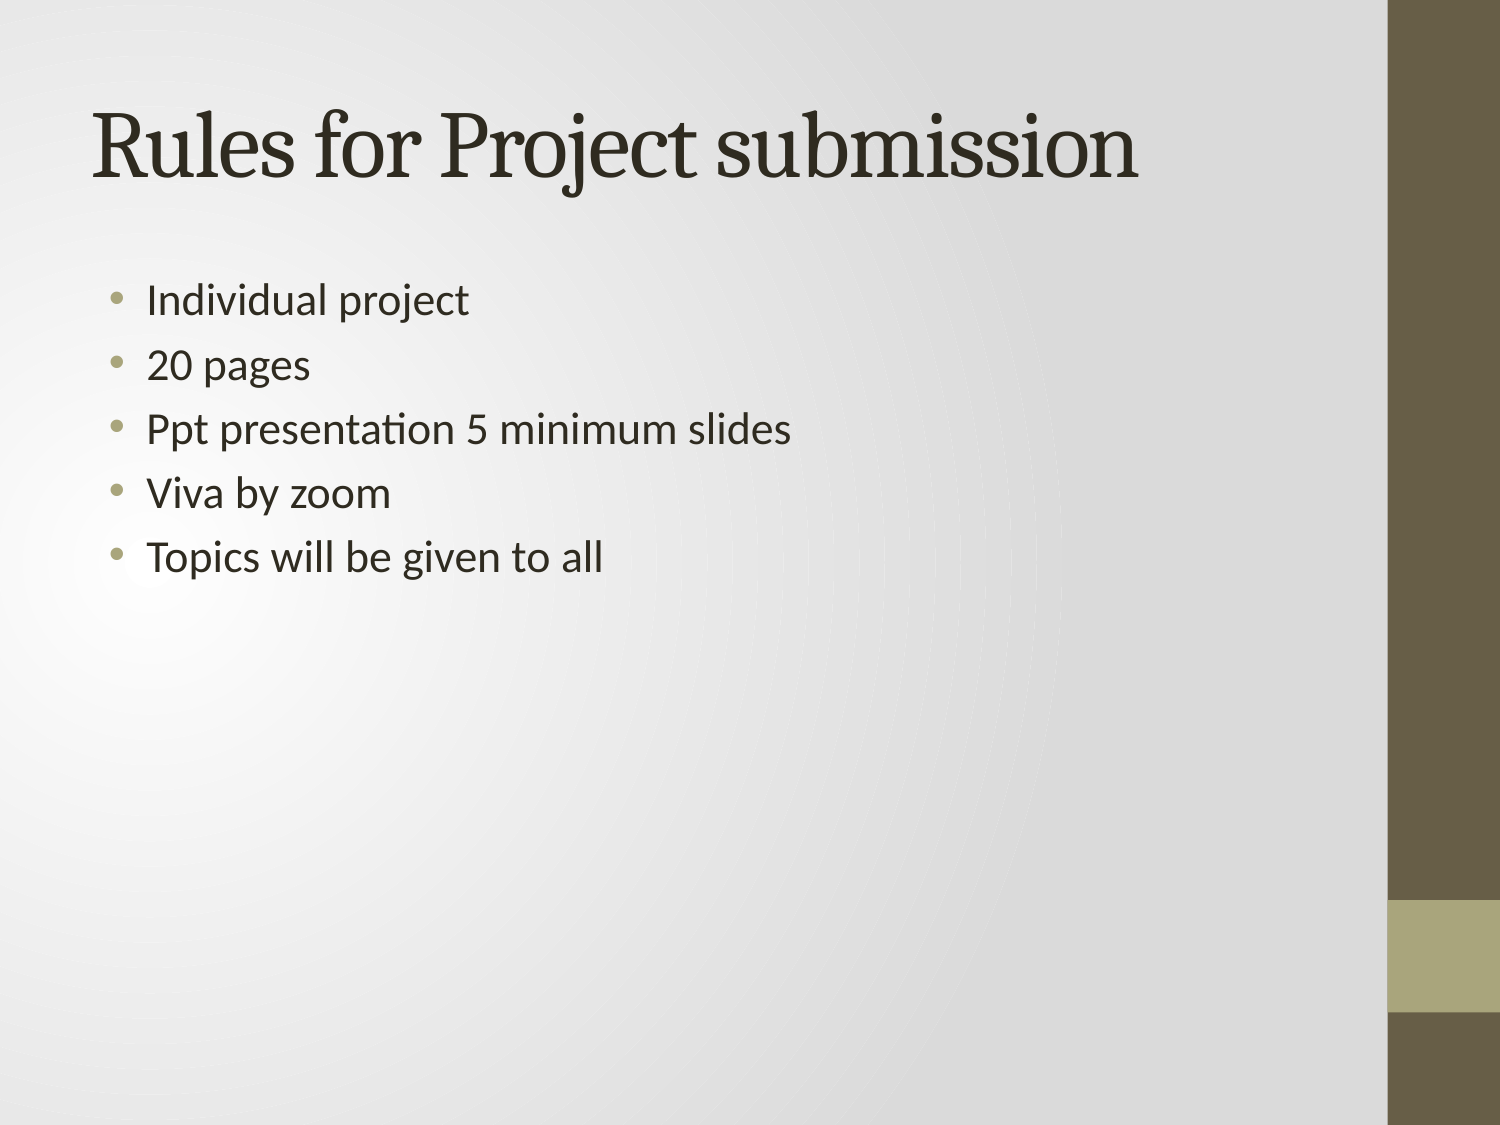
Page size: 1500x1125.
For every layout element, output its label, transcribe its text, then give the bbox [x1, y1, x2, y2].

list Individual project 20 pages Ppt presentation 5 minimum slides Viva by zoom Topics will be given to all [75, 262, 1325, 1050]
title Rules for Project submission [75, 45, 1325, 233]
